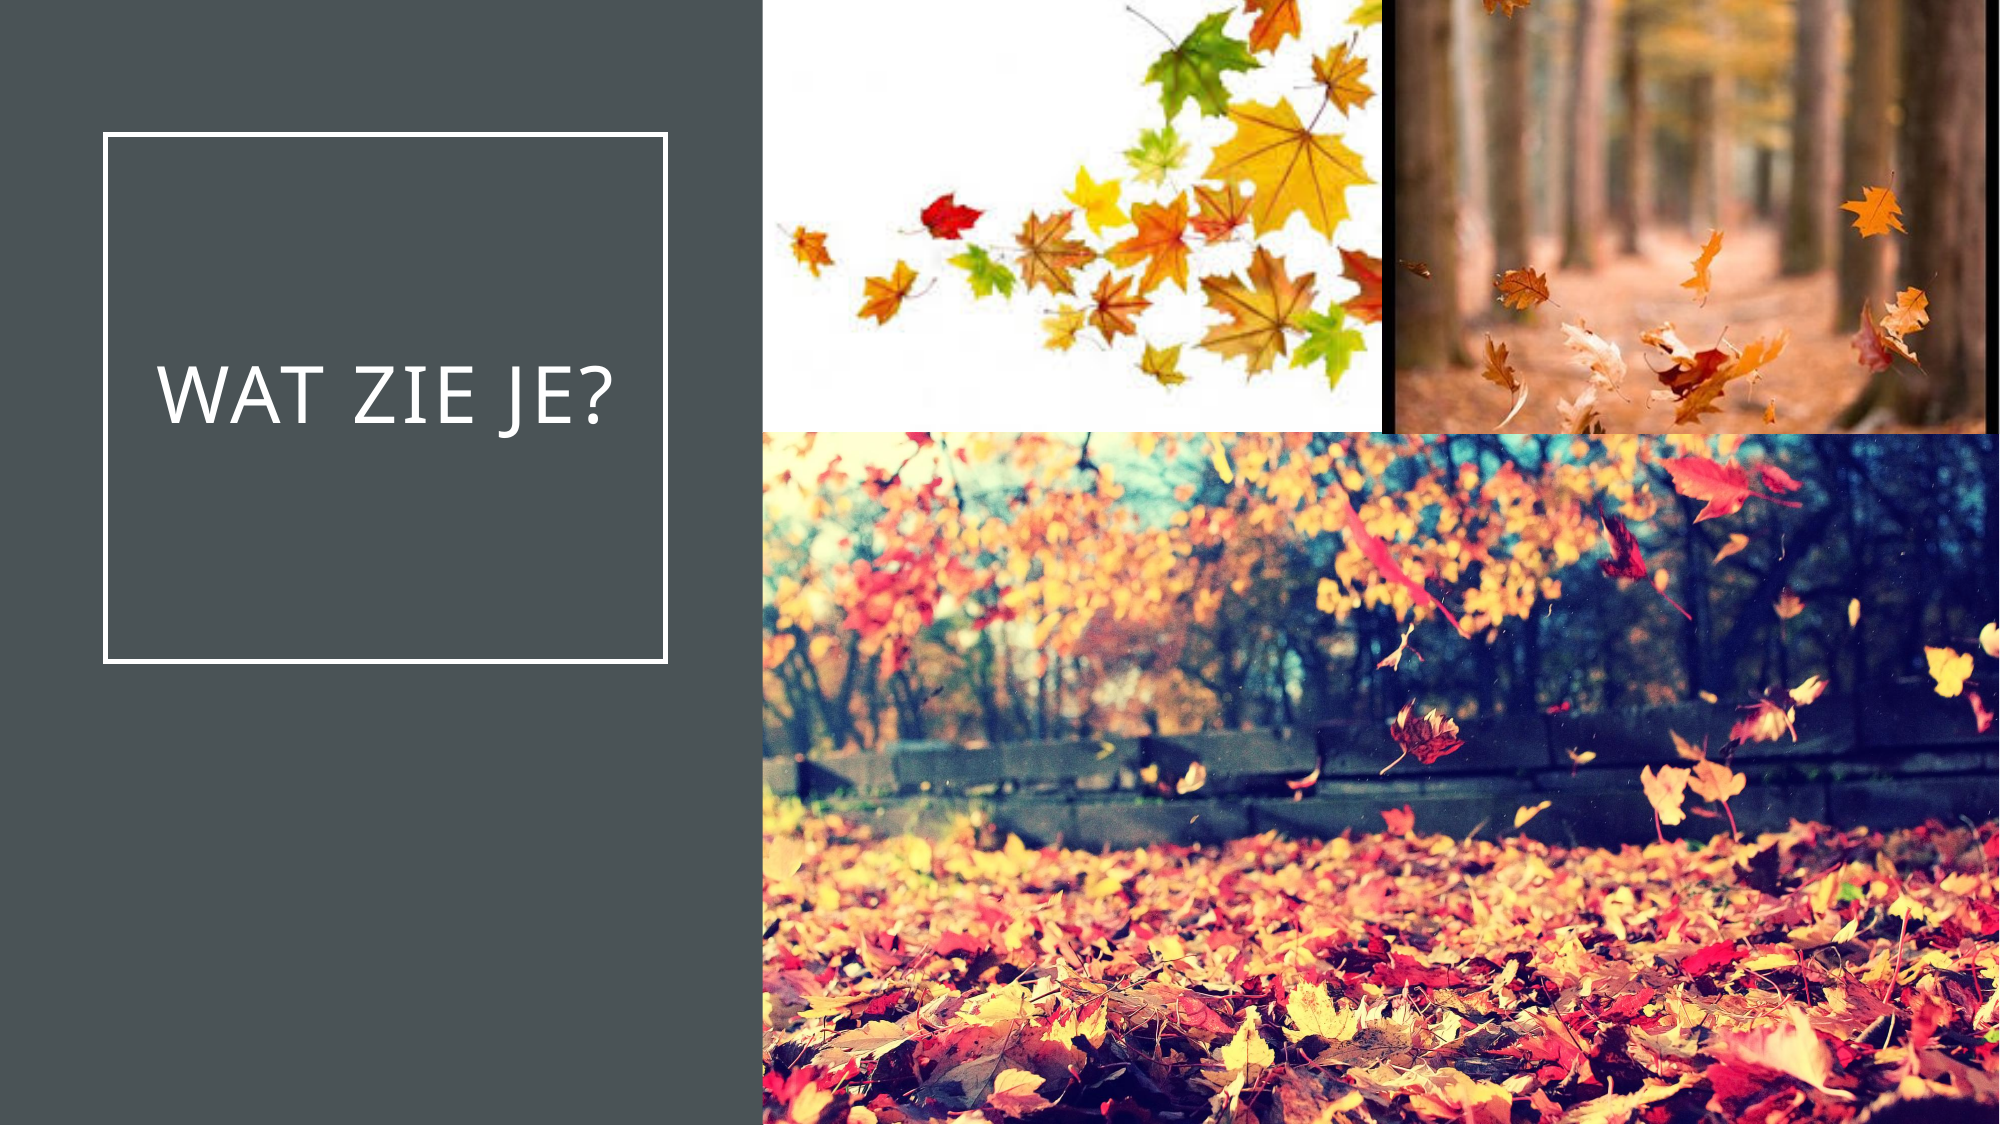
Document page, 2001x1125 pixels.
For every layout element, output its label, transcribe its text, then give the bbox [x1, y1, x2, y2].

text_box [0, 0, 764, 1125]
title Wat zie je? [103, 132, 668, 664]
picture [762, 0, 2000, 1124]
